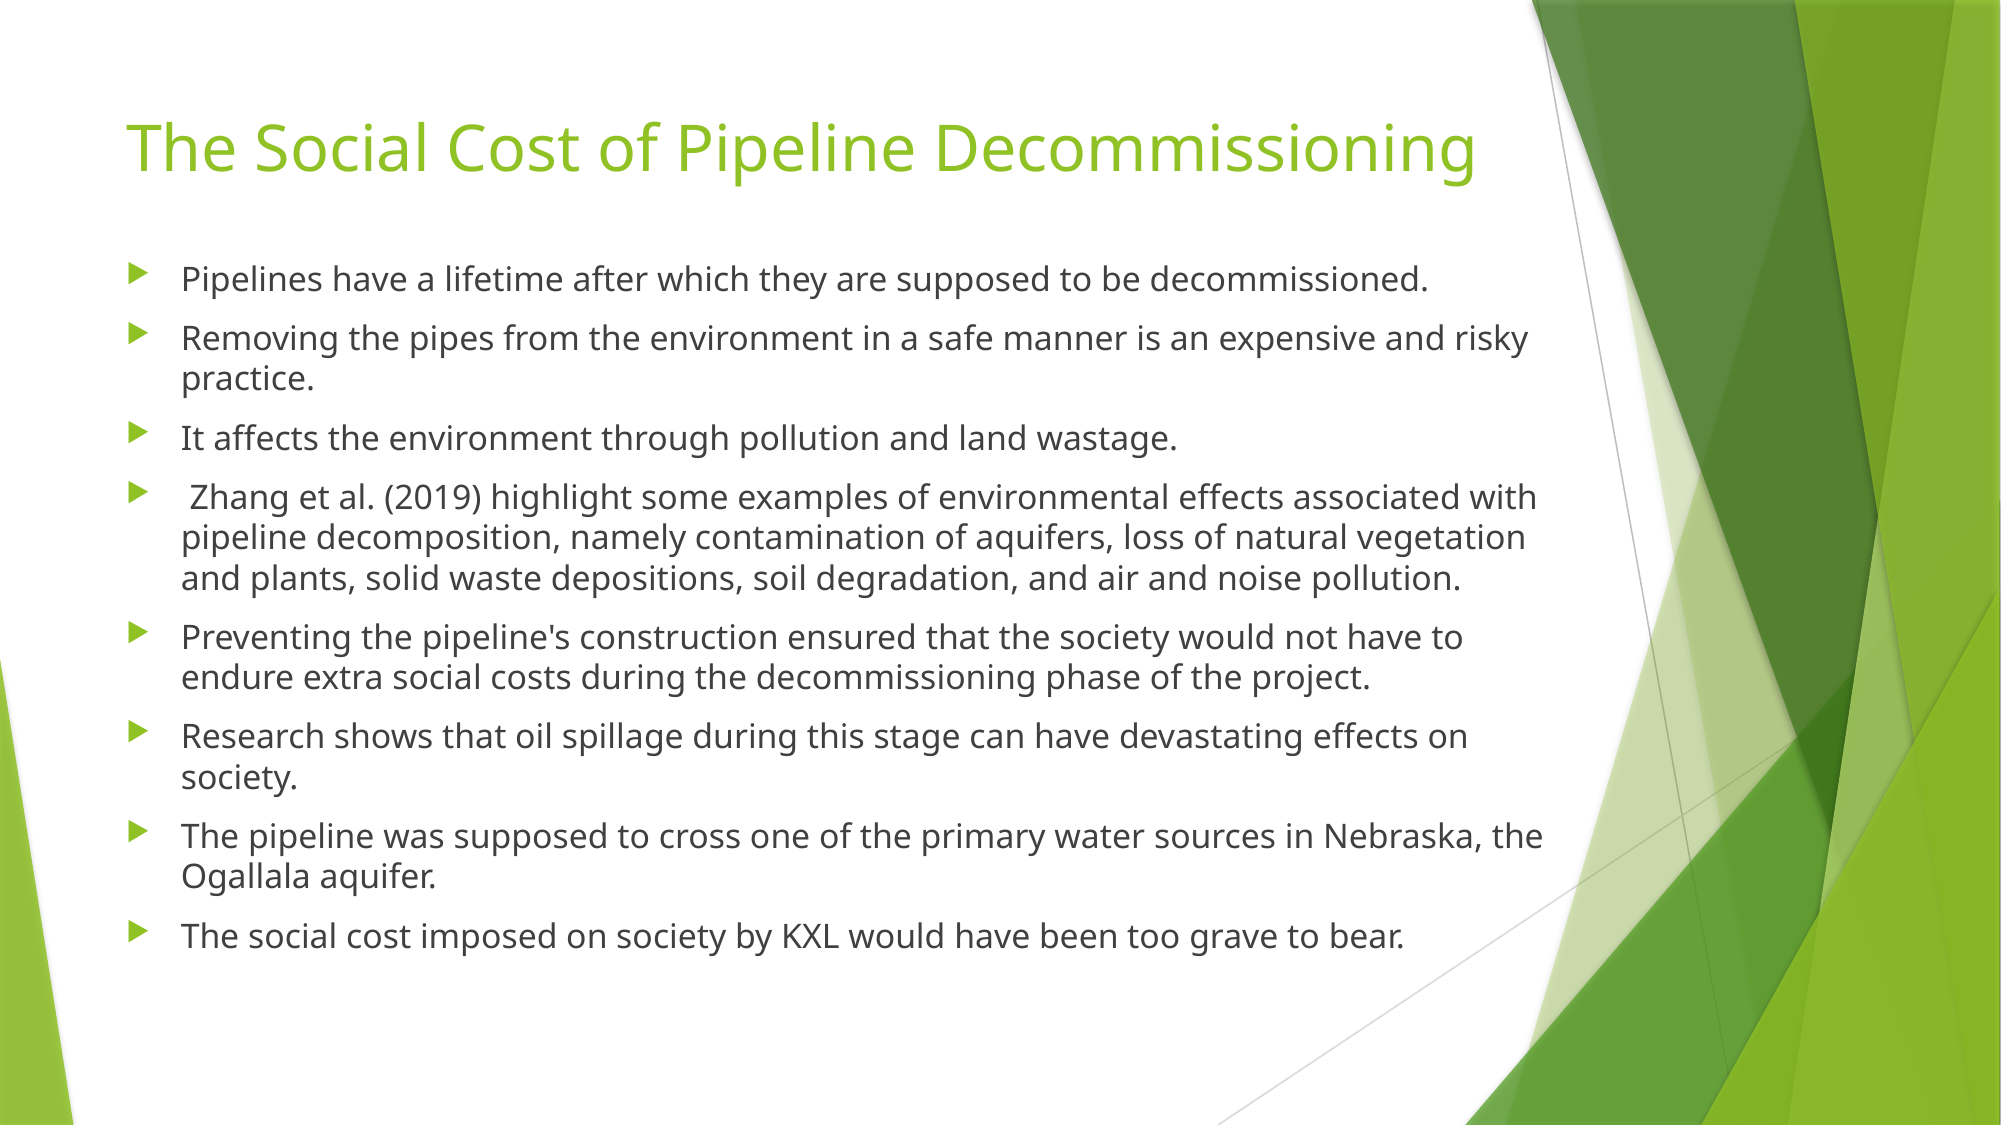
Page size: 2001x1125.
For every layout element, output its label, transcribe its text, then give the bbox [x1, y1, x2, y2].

list Pipelines have a lifetime after which they are supposed to be decommissioned. Removing the pipes from the environment in a safe manner is an expensive and risky practice. It affects the environment through pollution and land wastage. Zhang et al. (2019) highlight some examples of environmental effects associated with pipeline decomposition, namely contamination of aquifers, loss of natural vegetation and plants, solid waste depositions, soil degradation, and air and noise pollution. Preventing the pipeline's construction ensured that the society would not have to endure extra social costs during the decommissioning phase of the project. Research shows that oil spillage during this stage can have devastating effects on society. The pipeline was supposed to cross one of the primary water sources in Nebraska, the Ogallala aquifer. The social cost imposed on society by KXL would have been too grave to bear. [111, 249, 1561, 991]
title The Social Cost of Pipeline Decommissioning [111, 99, 1522, 249]
